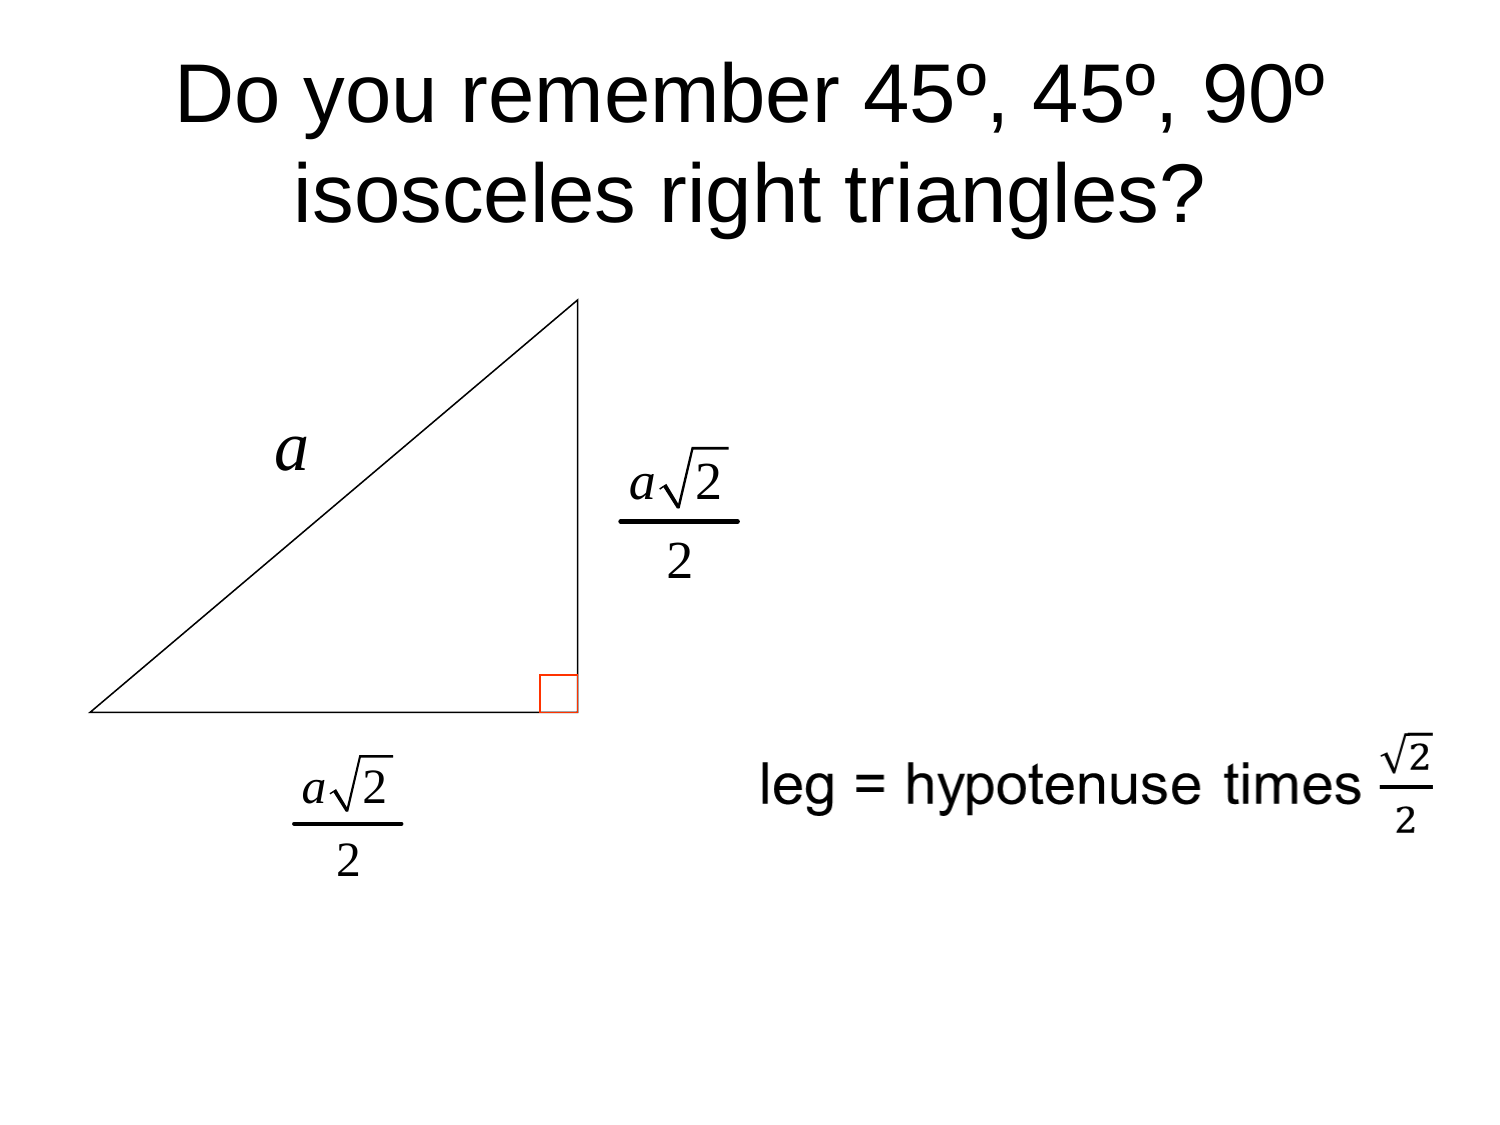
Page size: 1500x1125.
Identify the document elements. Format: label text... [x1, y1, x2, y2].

text_box [762, 714, 1458, 842]
title Do you remember 45º, 45º, 90º isosceles right triangles? [75, 45, 1425, 233]
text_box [89, 299, 757, 894]
